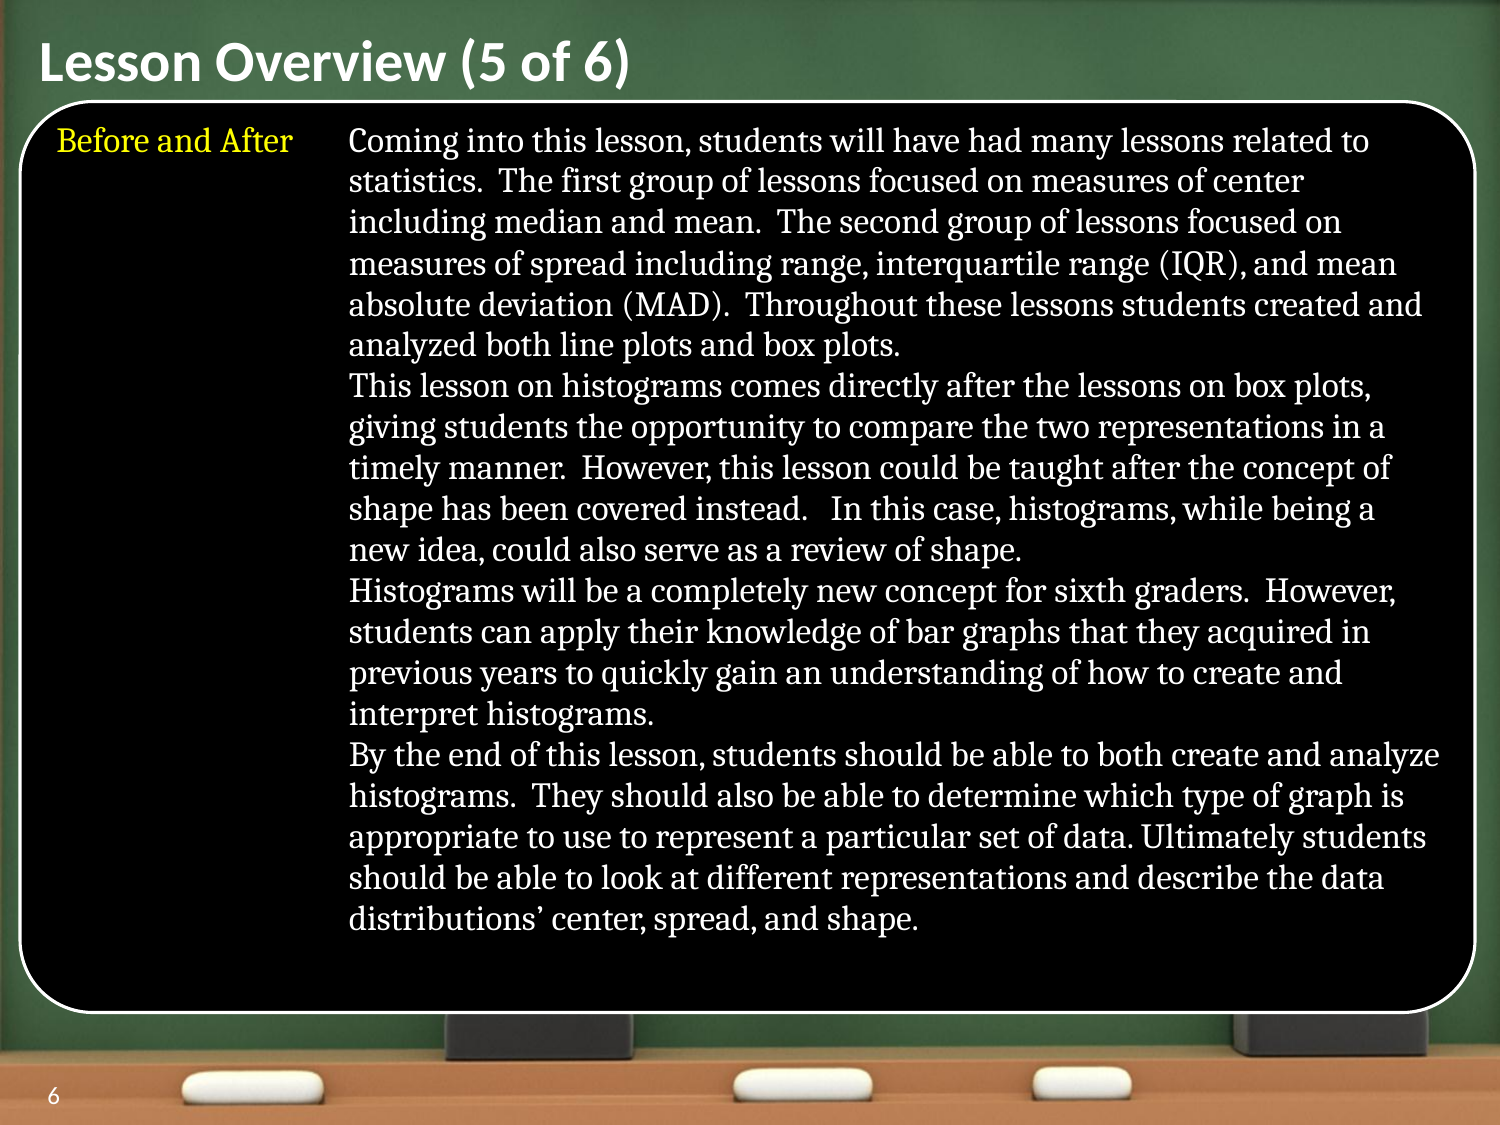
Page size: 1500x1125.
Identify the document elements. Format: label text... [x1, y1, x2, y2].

table_header Coming into this lesson, students will have had many lessons related to statistics. The first group of lessons focused on measures of center including median and mean. The second group of lessons focused on measures of spread including range, interquartile range (IQR), and mean absolute deviation (MAD). Throughout these lessons students created and analyzed both line plots and box plots. This lesson on histograms comes directly after the lessons on box plots, giving students the opportunity to compare the two representations in a timely manner. However, this lesson could be taught after the concept of shape has been covered instead. In this case, histograms, while being a new idea, could also serve as a review of shape. Histograms will be a completely new concept for sixth graders. However, students can apply their knowledge of bar graphs that they acquired in previous years to quickly gain an understanding of how to create and interpret histograms. By the end of this lesson, students should be able to both create and analyze histograms. They should also be able to determine which type of graph is appropriate to use to represent a particular set of data. Ultimately students should be able to look at different representations and describe the data distributions’ center, spread, and shape. [338, 120, 1454, 977]
text_box [20, 123, 1476, 1013]
text_box [44, 101, 1451, 120]
slide_number 6 [0, 1065, 75, 1125]
picture [0, 0, 1500, 1125]
text_box Lesson Overview (5 of 6) [24, 15, 688, 101]
table_header Before and After [38, 120, 338, 977]
